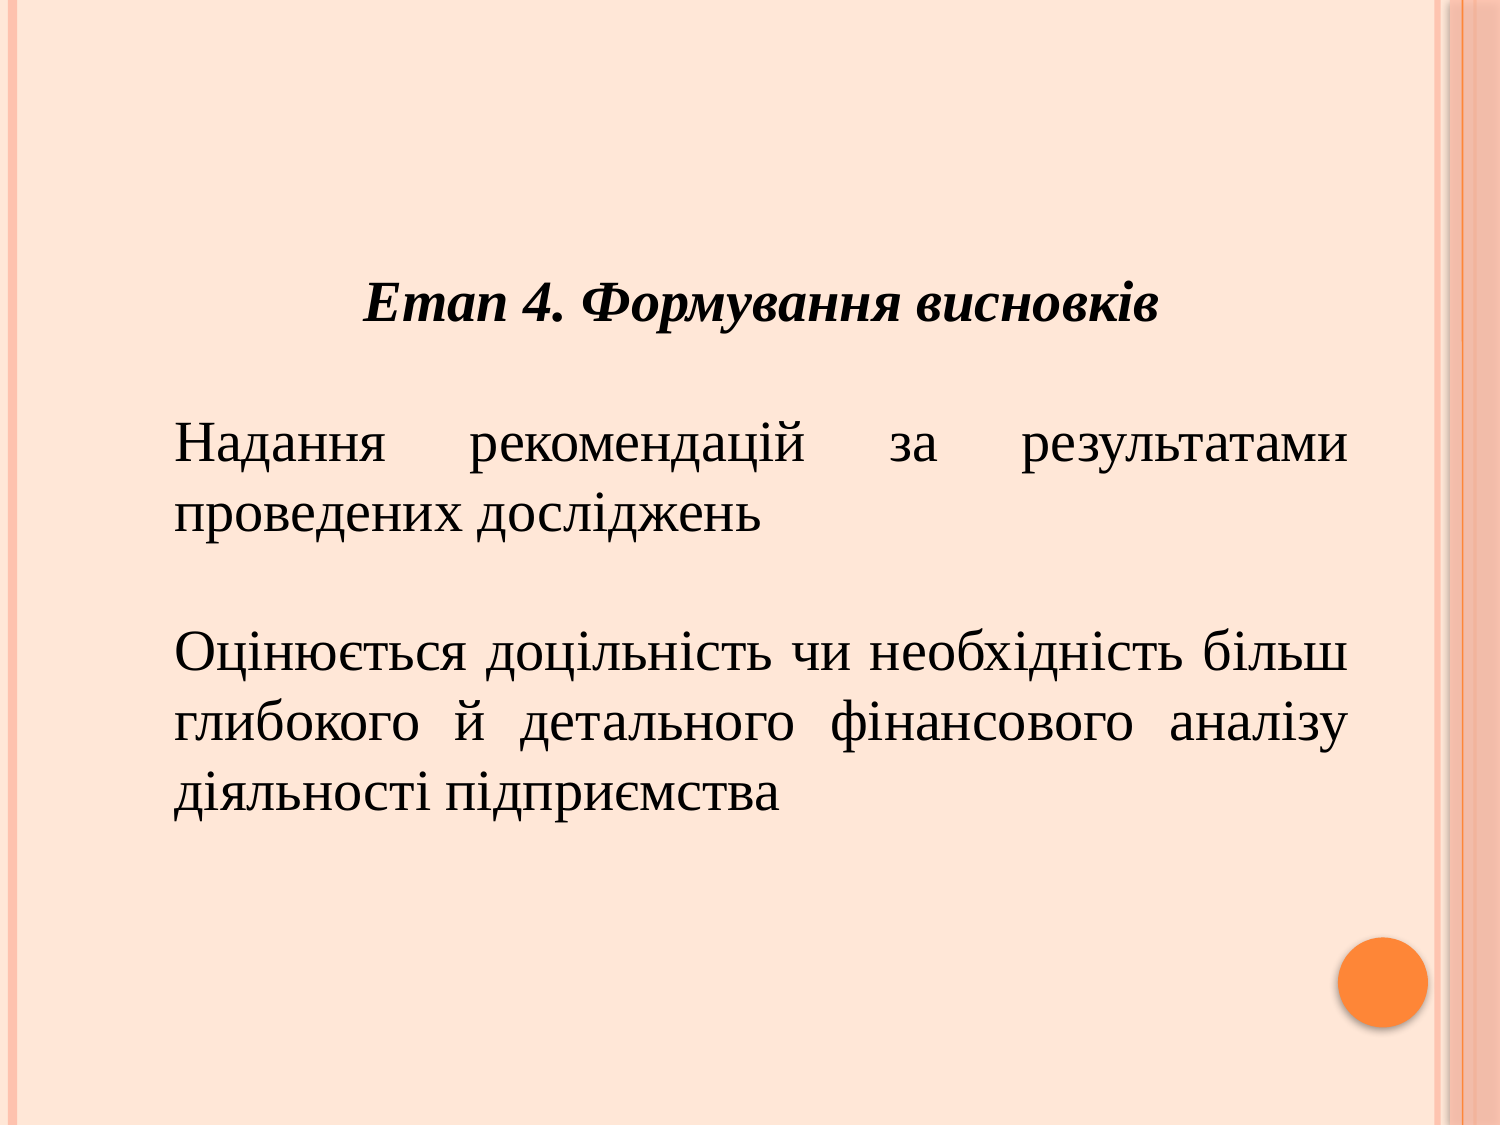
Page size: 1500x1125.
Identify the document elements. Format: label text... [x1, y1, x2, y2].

text_box Етап 4. Формування висновків Надання рекомендацій за результатами проведених досліджень Оцінюється доцільність чи необхідність більш глибокого й детального фінансового аналізу діяльності підприємства [159, 255, 1365, 830]
